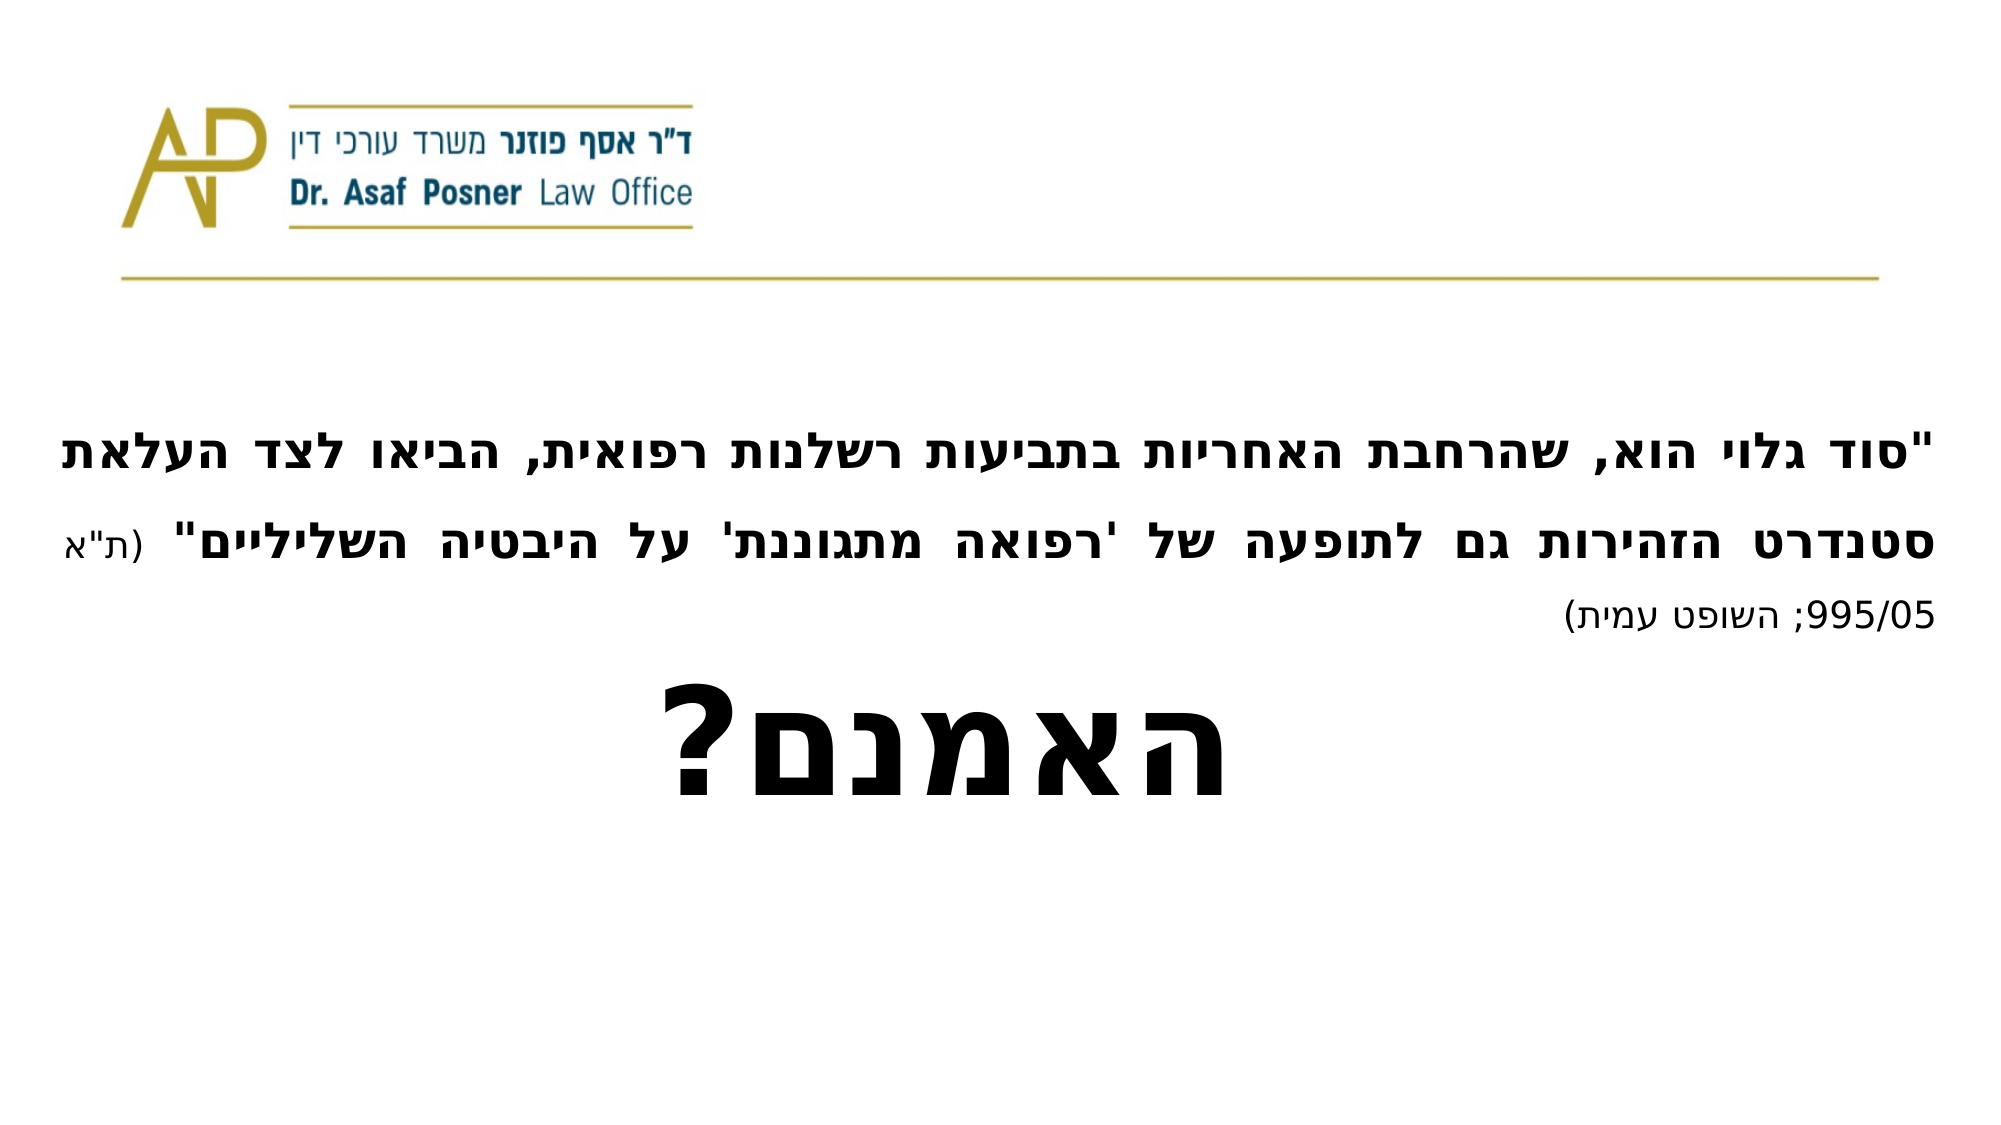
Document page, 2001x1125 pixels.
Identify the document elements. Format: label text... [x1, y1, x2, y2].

picture [0, 0, 2000, 295]
text_box האמנם? [340, 637, 1551, 833]
text_box "סוד גלוי הוא, שהרחבת האחריות בתביעות רשלנות רפואית, הביאו לצד העלאת סטנדרט הזהירות גם לתופעה של 'רפואה מתגוננת' על היבטיה השליליים" (ת"א 995/05; השופט עמית) [48, 380, 1952, 643]
